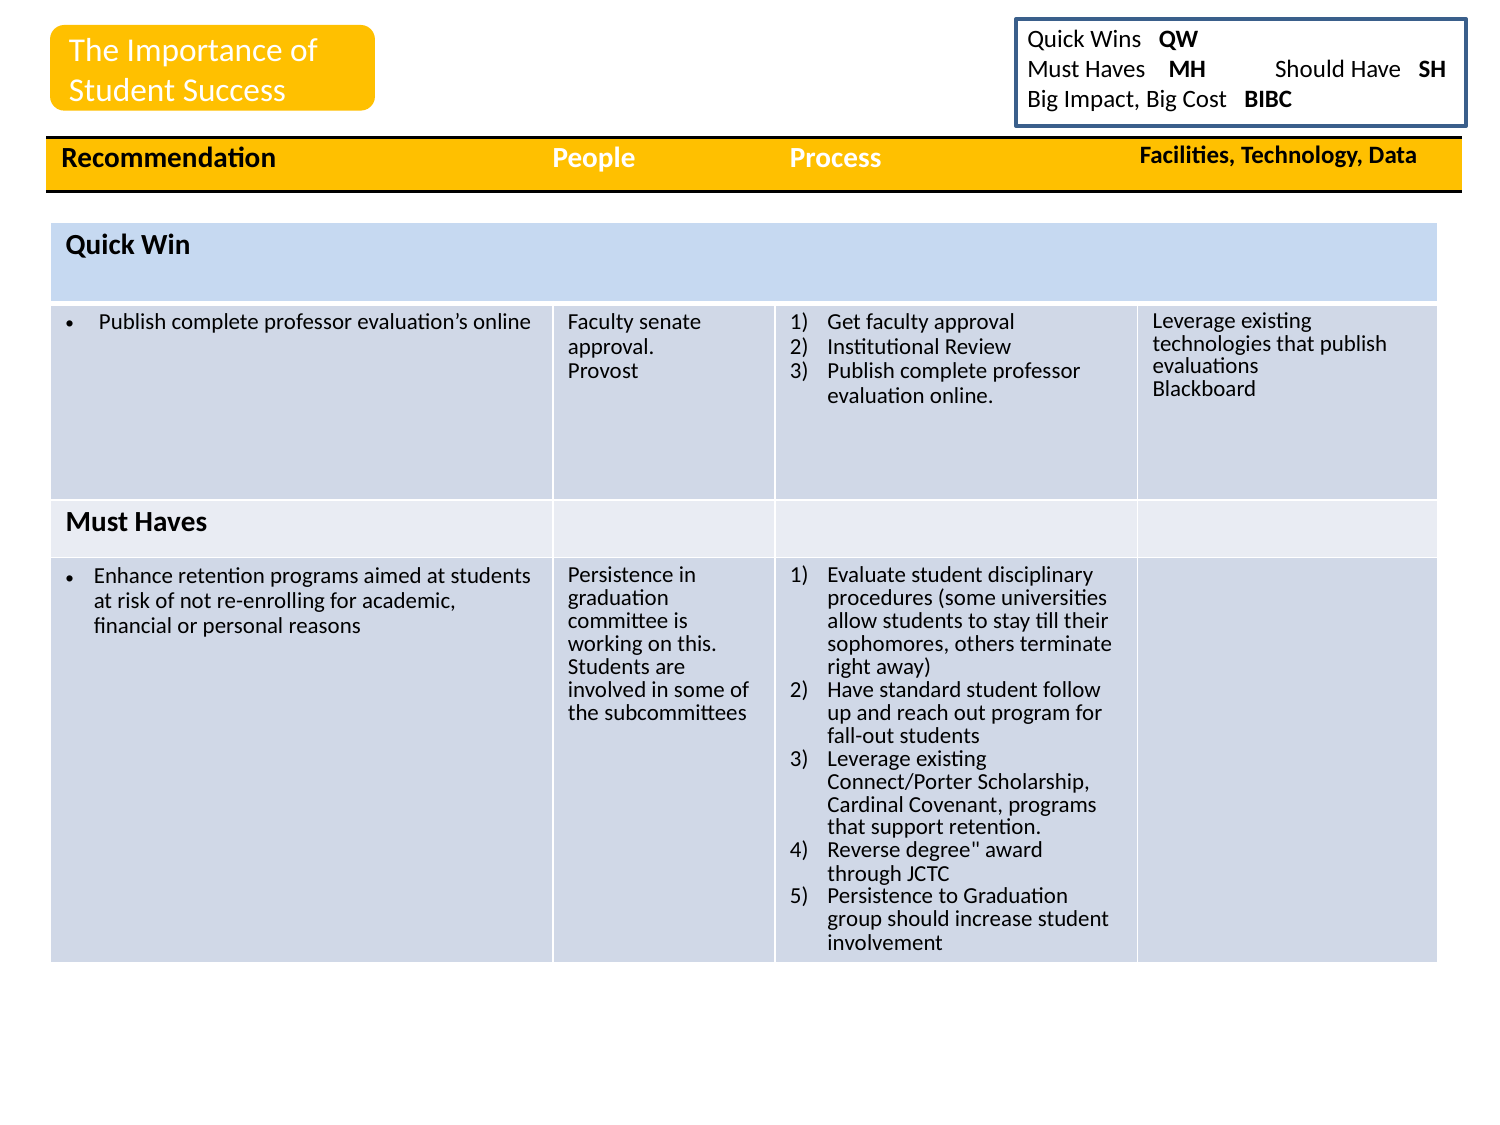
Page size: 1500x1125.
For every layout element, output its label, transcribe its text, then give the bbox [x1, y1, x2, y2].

table_cell [1138, 501, 1437, 557]
table_header People [537, 139, 775, 190]
table_cell Leverage existing technologies that publish evaluations Blackboard [1138, 306, 1437, 499]
table_header Facilities, Technology, Data [1125, 139, 1462, 190]
table_cell [776, 501, 1137, 557]
table_cell Enhance retention programs aimed at students at risk of not re-enrolling for academic, financial or personal reasons [51, 558, 552, 962]
text_box The Importance of Student Success [47, 22, 378, 113]
table_header Process [775, 139, 1125, 190]
table_cell [554, 501, 774, 557]
table_header Quick Win [51, 223, 1437, 301]
text_box [1014, 17, 1468, 128]
table_cell Evaluate student disciplinary procedures (some universities allow students to stay till their sophomores, others terminate right away) Have standard student follow up and reach out program for fall-out students Leverage existing Connect/Porter Scholarship, Cardinal Covenant, programs that support retention. Reverse degree" award through JCTC Persistence to Graduation group should increase student involvement [776, 558, 1137, 962]
table_cell Publish complete professor evaluation’s online [51, 306, 552, 499]
table_cell Faculty senate approval. Provost [554, 306, 774, 499]
table_cell Must Haves [51, 501, 552, 557]
table_cell [1138, 558, 1437, 962]
table_cell Persistence in graduation committee is working on this. Students are involved in some of the subcommittees [554, 558, 774, 962]
table_cell Get faculty approval Institutional Review Publish complete professor evaluation online. [776, 306, 1137, 499]
table_header Recommendation [46, 139, 537, 190]
